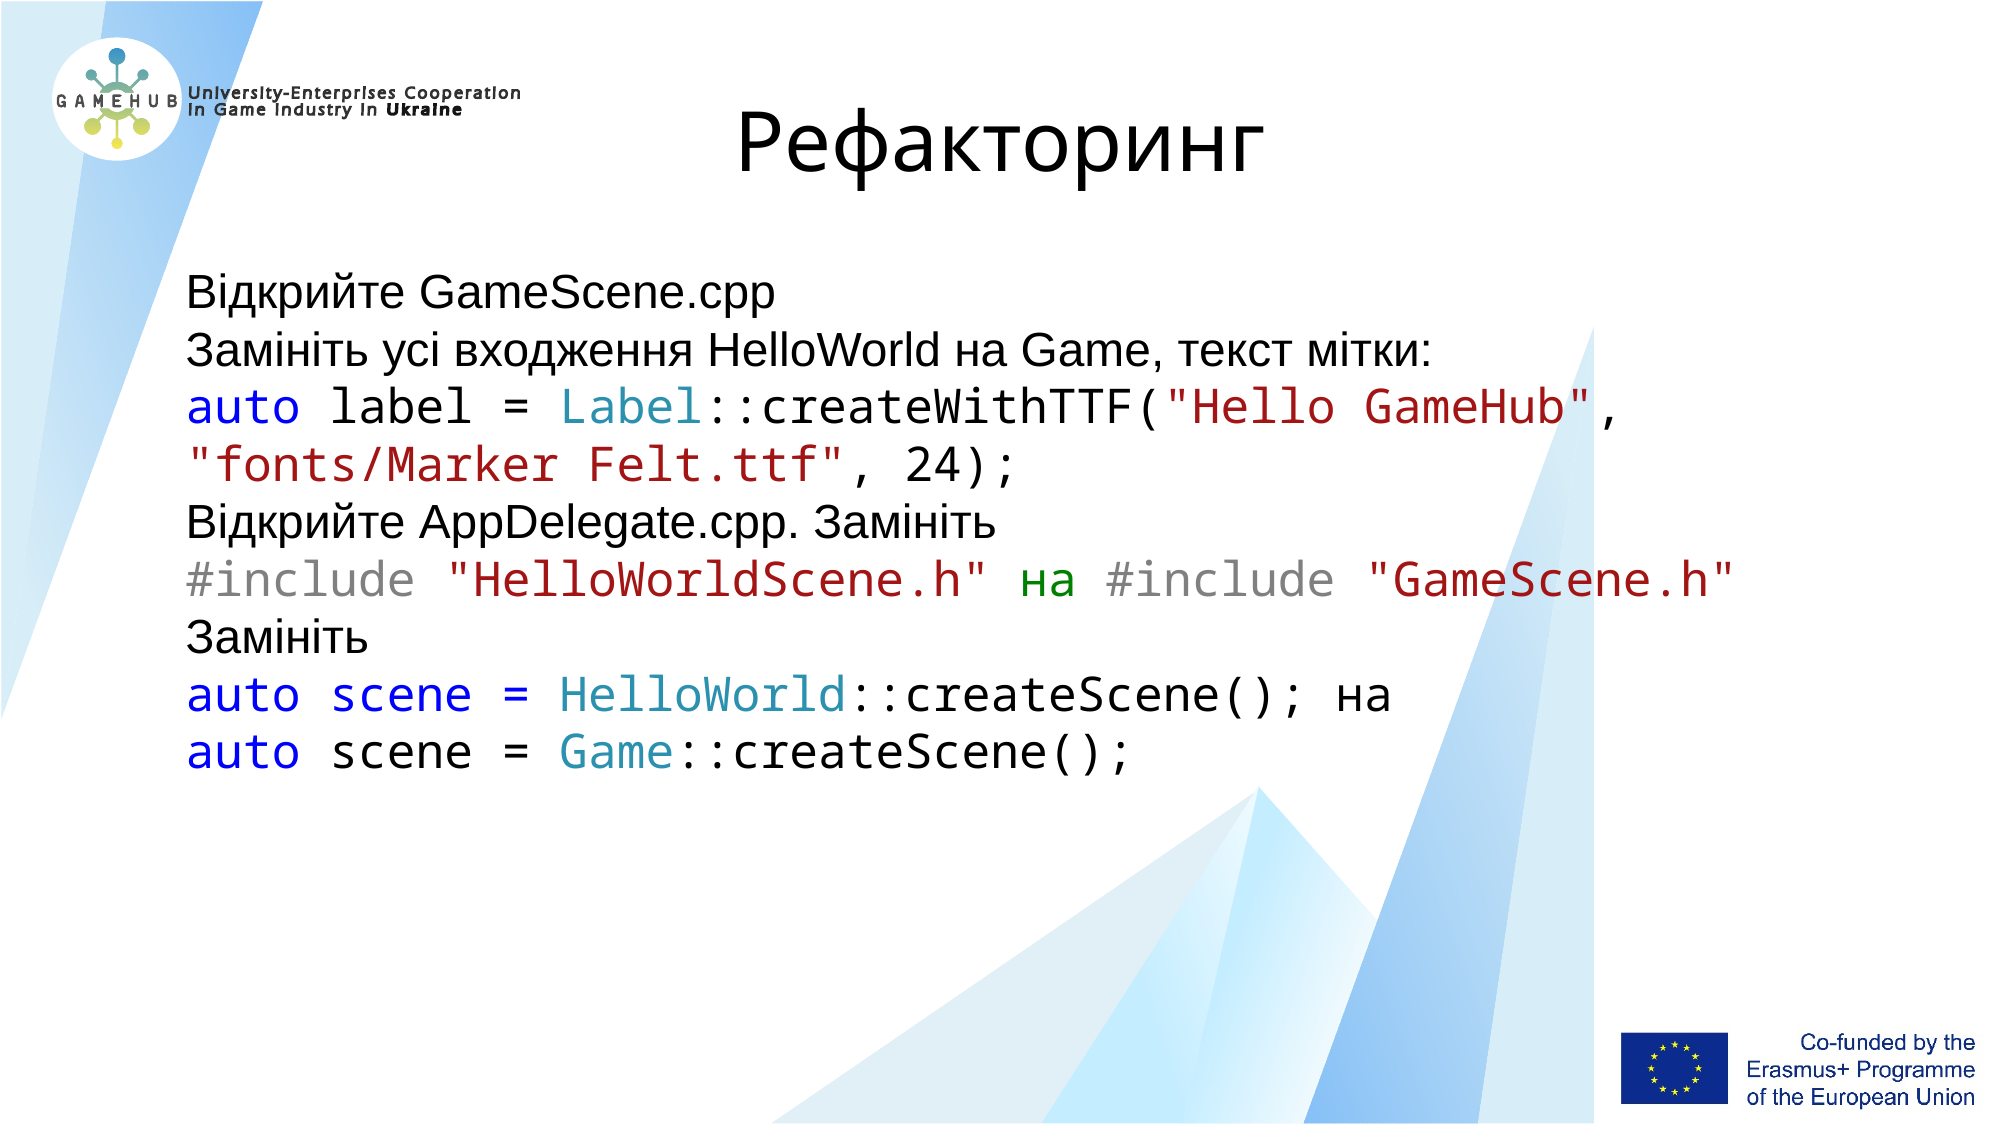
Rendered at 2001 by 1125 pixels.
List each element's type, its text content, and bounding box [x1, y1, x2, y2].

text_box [769, 324, 1596, 1125]
text_box Рефакторинг [521, 44, 1900, 233]
picture [1599, 1012, 1993, 1125]
text_box Відкрийте GameScene.cpp Замініть усі входження HelloWorld на Game, текст мітки: auto label = Label::createWithTTF("Hello GameHub", "fonts/Marker Felt.ttf", 24); Відкрийте AppDelegate.cpp. Замініть #include "HelloWorldScene.h" на #include "GameScene.h" Замініть auto scene = HelloWorld::createScene(); на auto scene = Game::createScene(); [99, 260, 1900, 914]
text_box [0, 0, 521, 720]
